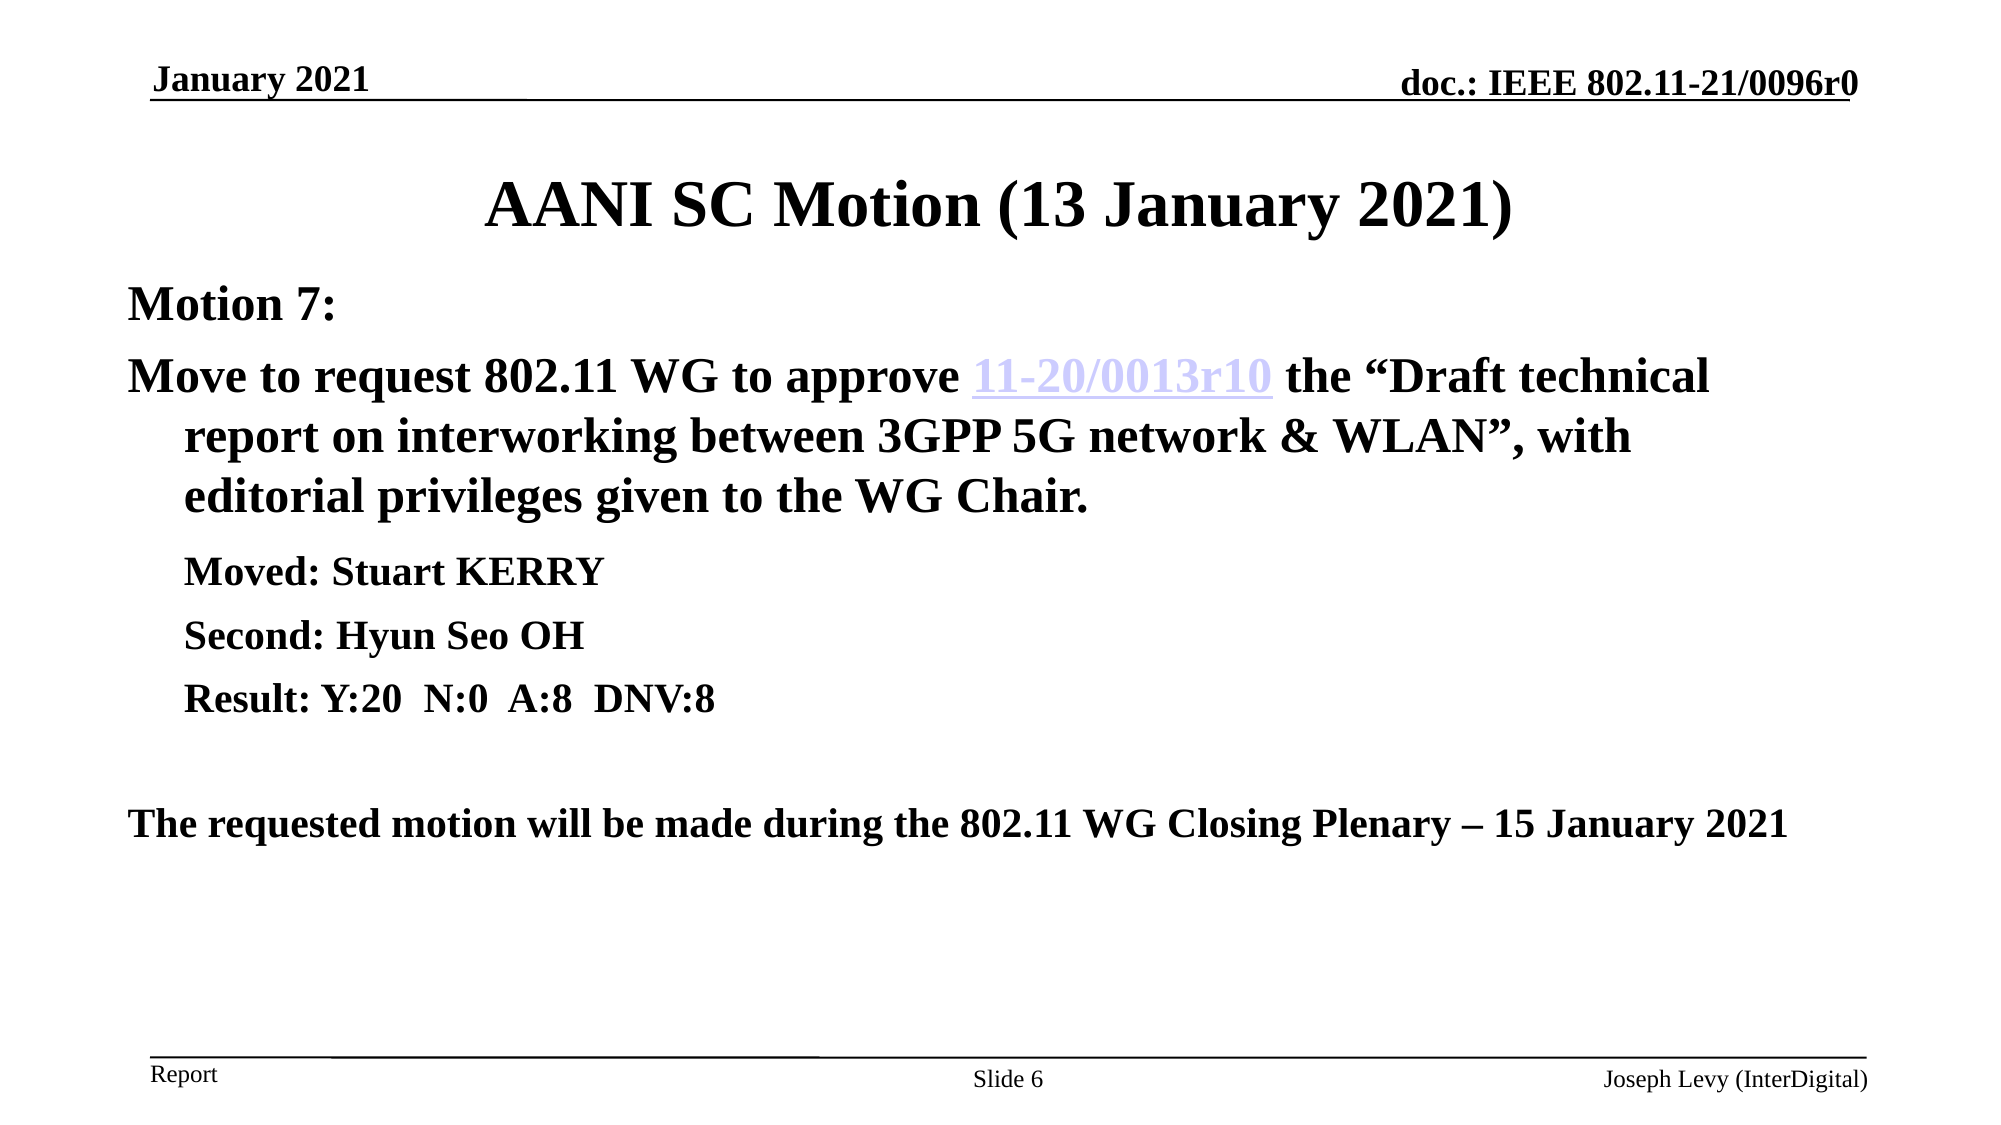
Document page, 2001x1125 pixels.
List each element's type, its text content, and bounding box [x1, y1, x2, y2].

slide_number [152, 54, 563, 100]
slide_number Slide 6 [950, 1061, 1067, 1123]
title AANI SC Motion (13 January 2021) [149, 112, 1850, 288]
list Motion 7: Move to request 802.11 WG to approve 11-20/0013r10 the “Draft technical report on interworking between 3GPP 5G network & WLAN”, with editorial privileges given to the WG Chair. Moved: Stuart KERRY Second: Hyun Seo OH Result: Y:20 N:0 A:8 DNV:8 The requested motion will be made during the 802.11 WG Closing Plenary – 15 January 2021 [112, 262, 1813, 1013]
footer Joseph Levy (InterDigital) [1171, 1061, 1869, 1093]
